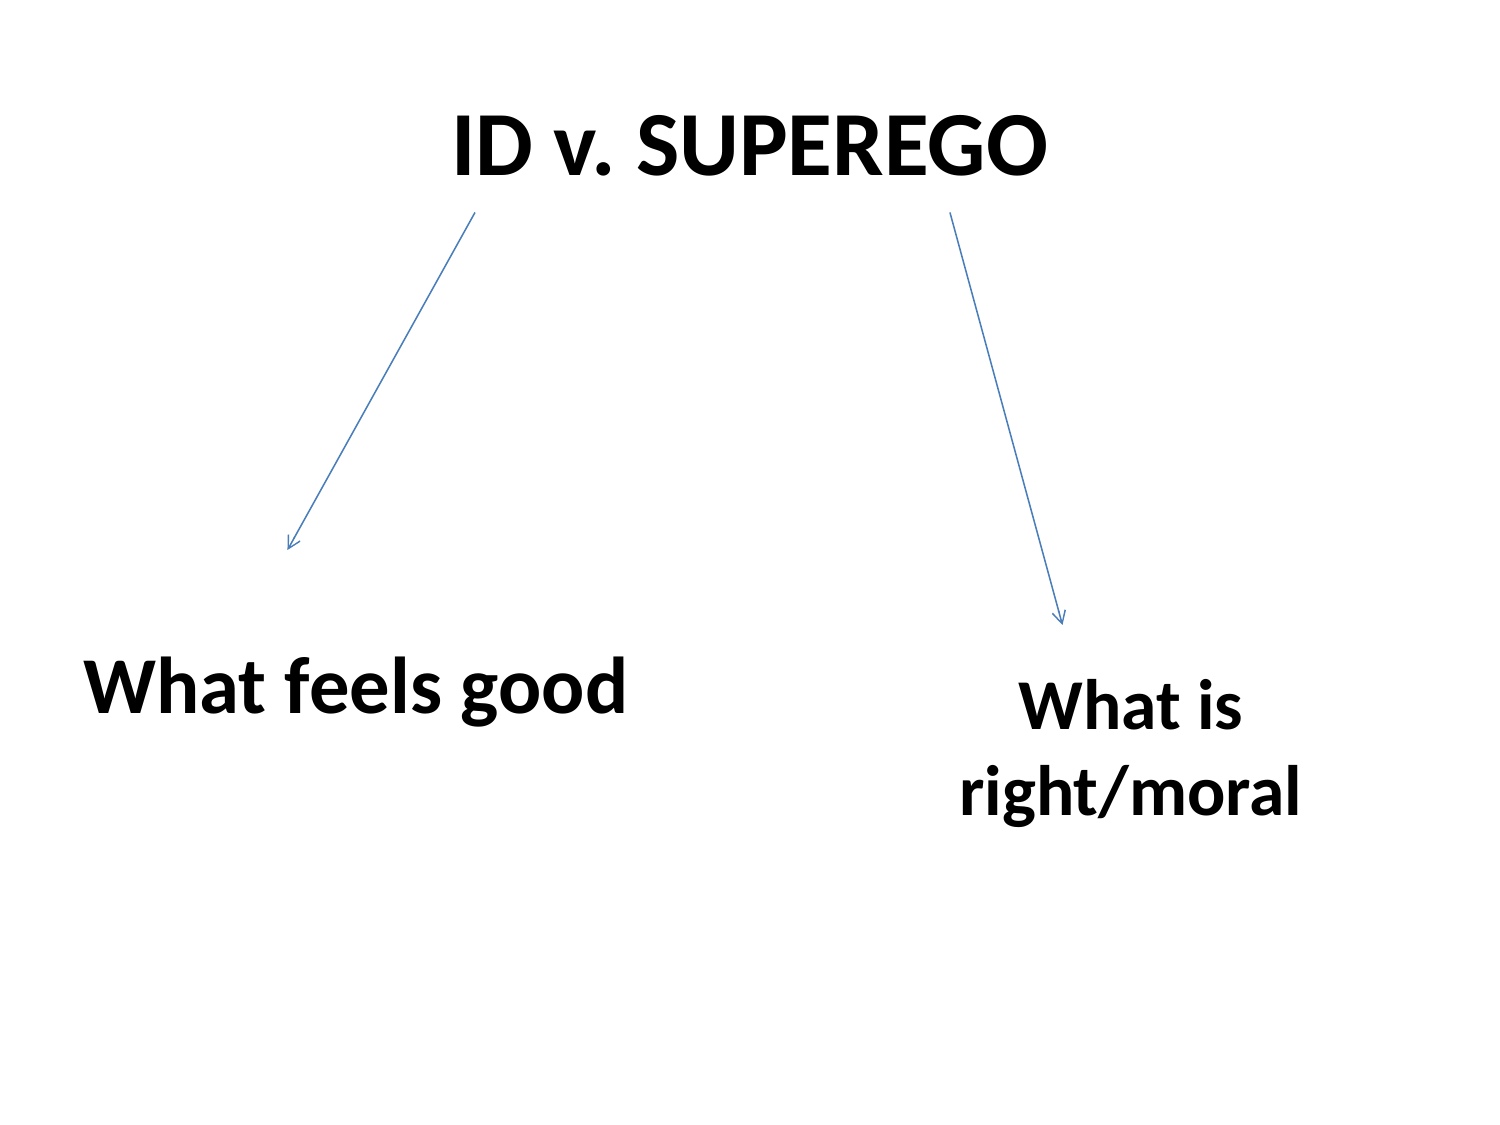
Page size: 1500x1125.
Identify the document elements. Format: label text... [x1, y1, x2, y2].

text_box What feels good [62, 587, 650, 775]
text_box What is right/moral [837, 650, 1425, 838]
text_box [287, 212, 476, 551]
title ID v. SUPEREGO [75, 45, 1425, 233]
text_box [949, 212, 1063, 626]
